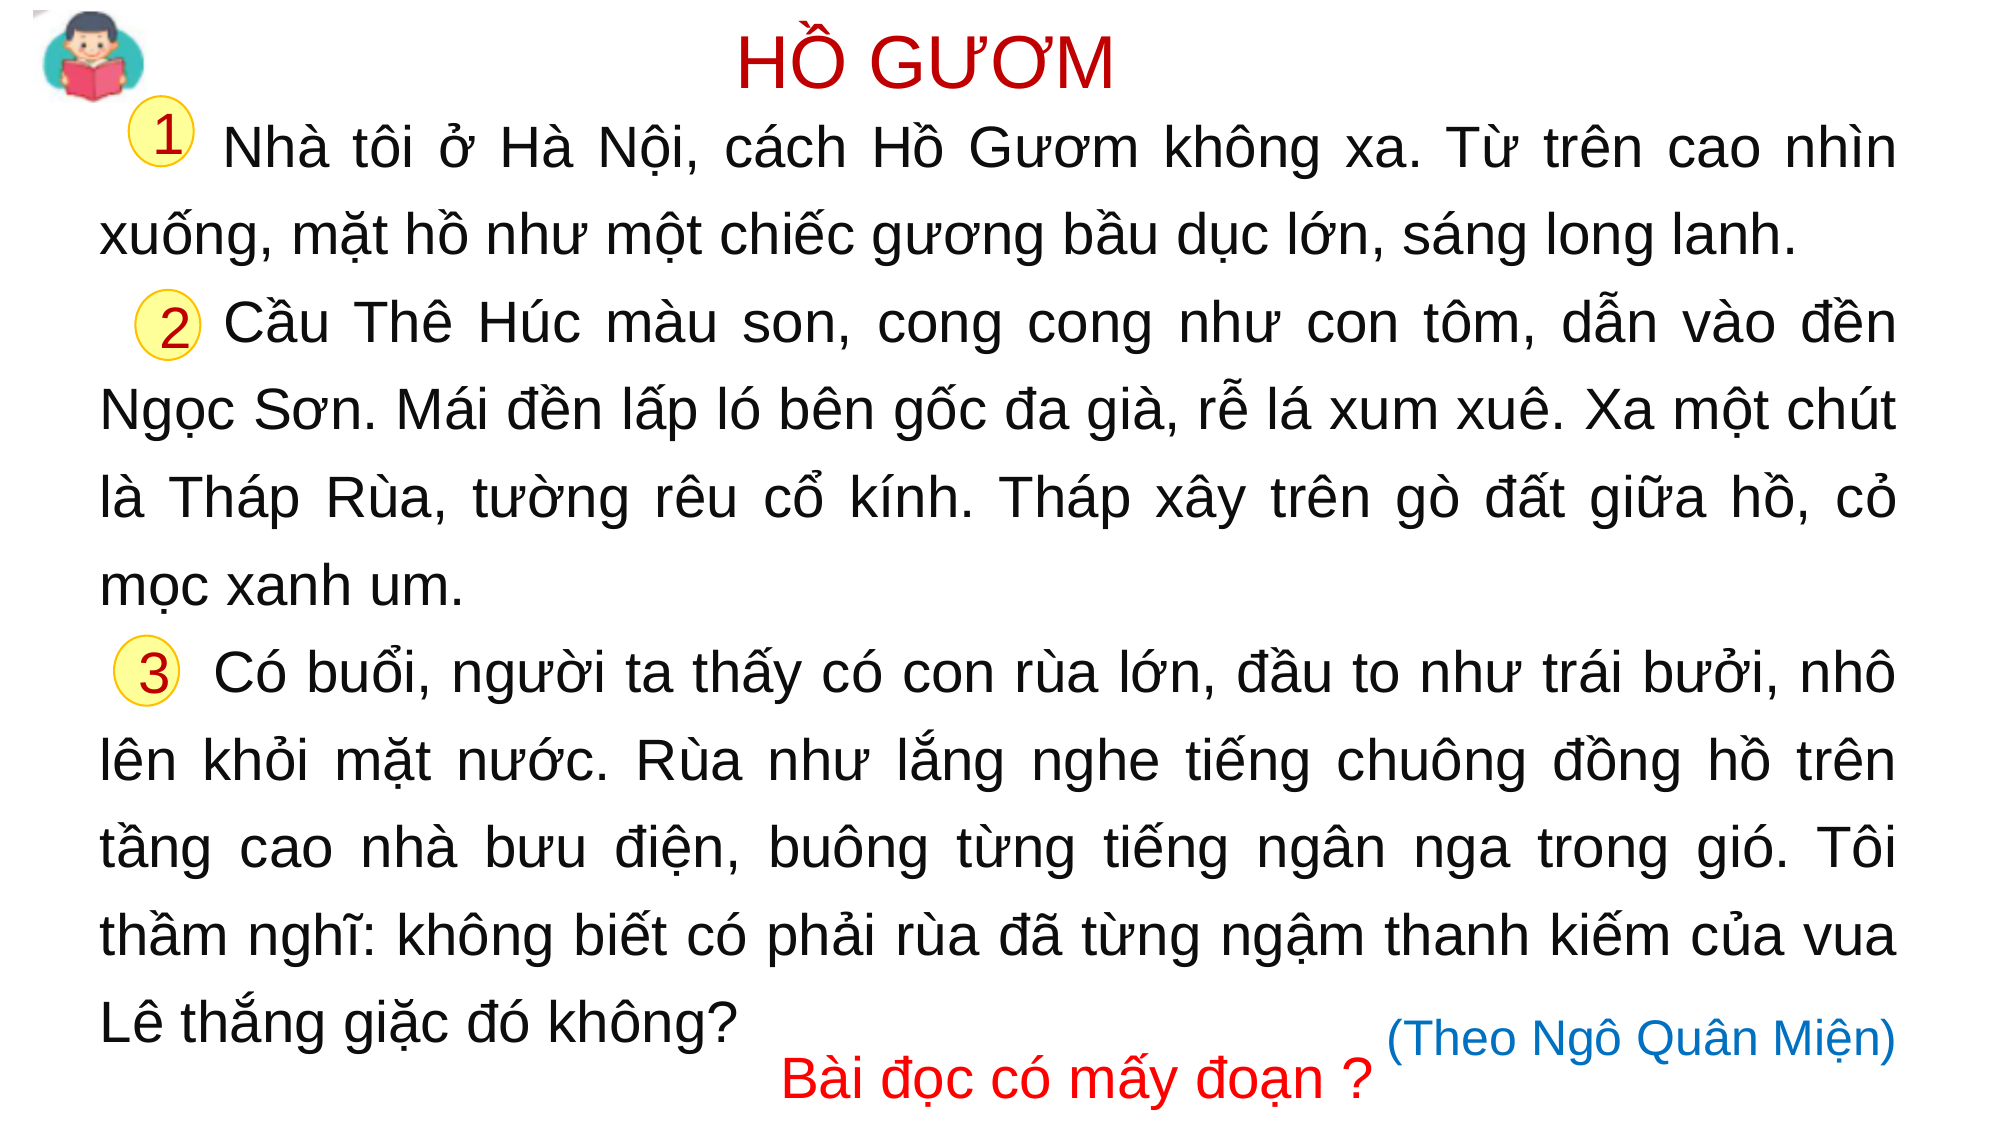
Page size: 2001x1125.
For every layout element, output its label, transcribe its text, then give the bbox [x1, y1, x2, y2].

text_box HỒ GƯƠM [381, 6, 1472, 111]
text_box 1 [127, 95, 195, 168]
picture [32, 10, 162, 113]
text_box Nhà tôi ở Hà Nội, cách Hồ Gươm không xa. Từ trên cao nhìn xuống, mặt hồ như một chiếc gương bầu dục lớn, sáng long lanh. Cầu Thê Húc màu son, cong cong như con tôm, dẫn vào đền Ngọc Sơn. Mái đền lấp ló bên gốc đa già, rễ lá xum xuê. Xa một chút là Tháp Rùa, tường rêu cổ kính. Tháp xây trên gò đất giữa hồ, cỏ mọc xanh um. Có buổi, người ta thấy có con rùa lớn, đầu to như trái bưởi, nhô lên khỏi mặt nước. Rùa như lắng nghe tiếng chuông đồng hồ trên tầng cao nhà bưu điện, buông từng tiếng ngân nga trong gió. Tôi thầm nghĩ: không biết có phải rùa đã từng ngậm thanh kiếm của vua Lê thắng giặc đó không? [84, 84, 1915, 1125]
text_box Bài đọc có mấy đoạn ? [765, 1033, 1472, 1118]
text_box (Theo Ngô Quân Miện) [1372, 997, 2000, 1073]
text_box 2 [134, 288, 202, 361]
text_box 3 [113, 634, 181, 707]
